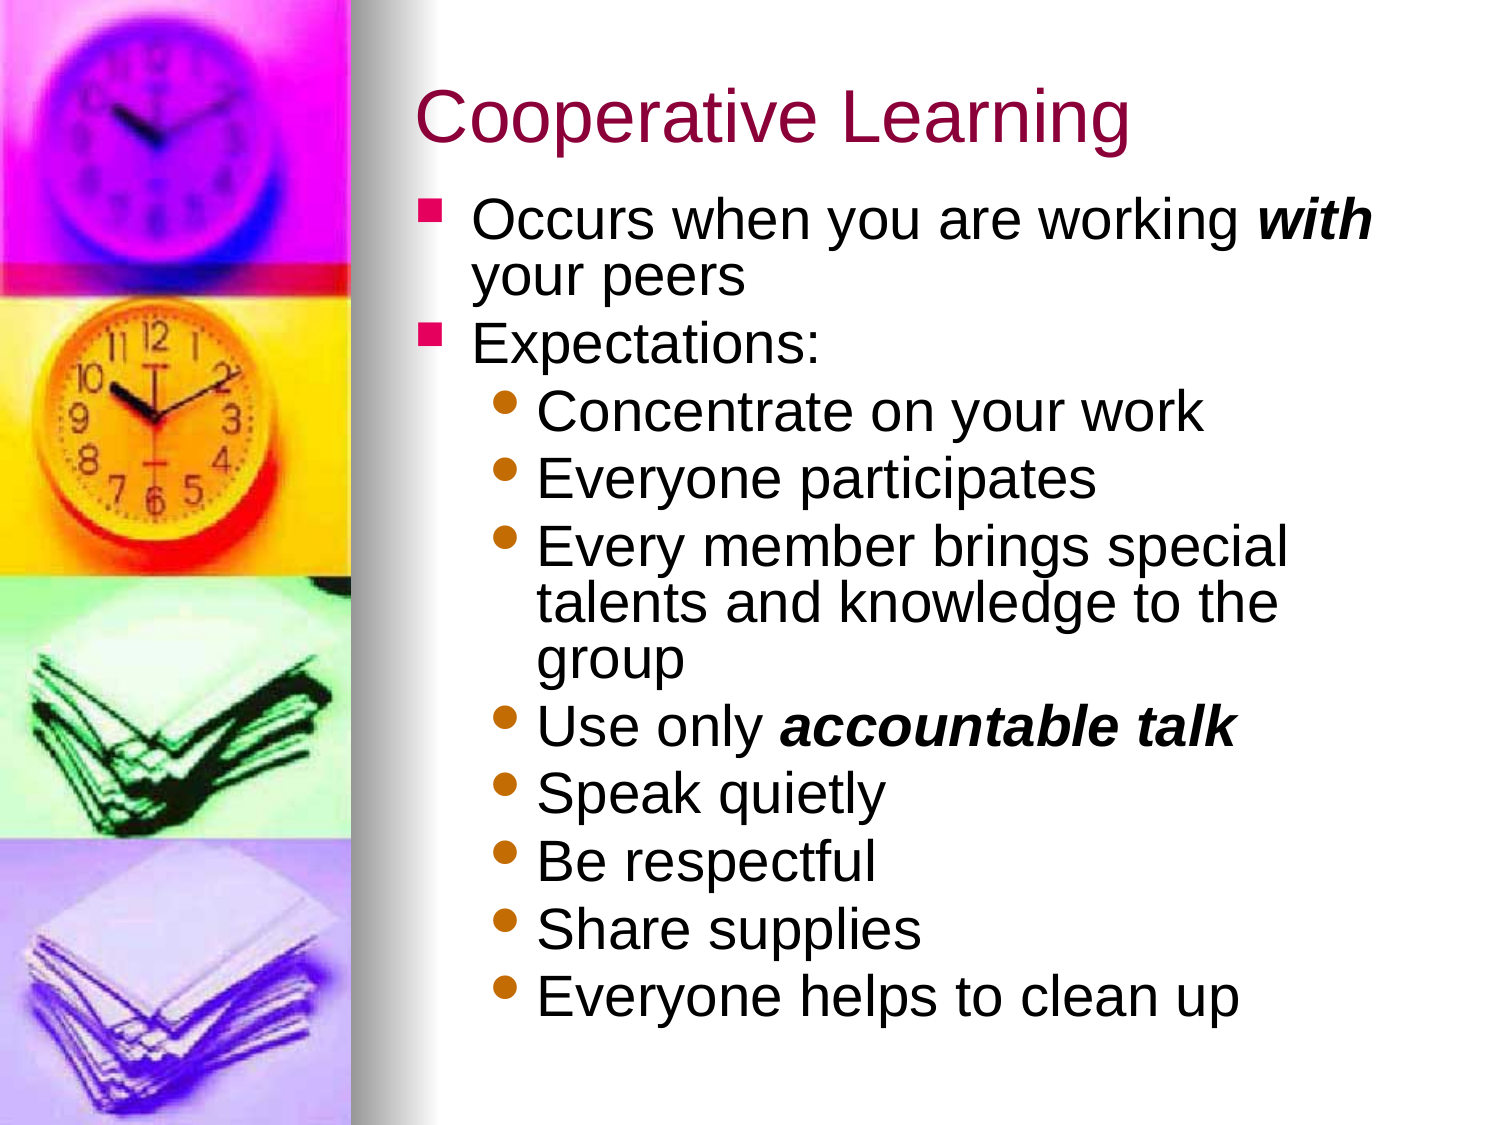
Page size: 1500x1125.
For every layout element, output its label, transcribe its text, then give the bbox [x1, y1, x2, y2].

picture [0, 0, 351, 1125]
title Cooperative Learning [399, 37, 1450, 187]
list Occurs when you are working with your peers Expectations: Concentrate on your work Everyone participates Every member brings special talents and knowledge to the group Use only accountable talk Speak quietly Be respectful Share supplies Everyone helps to clean up [399, 187, 1450, 1125]
